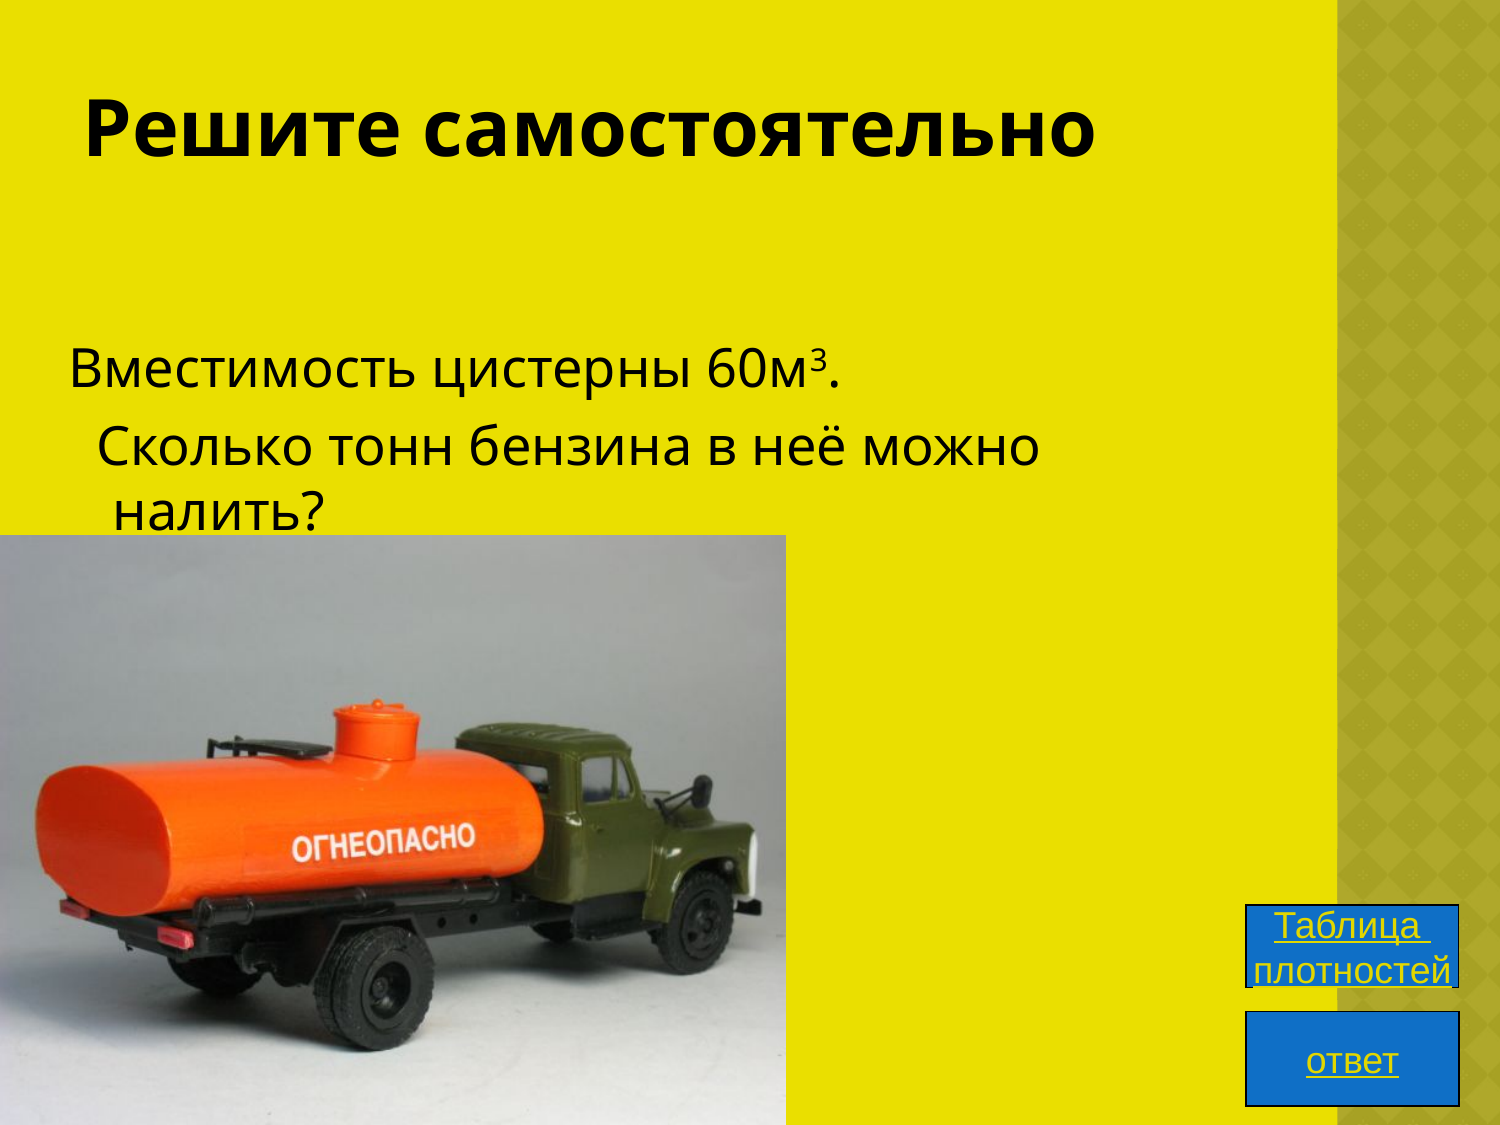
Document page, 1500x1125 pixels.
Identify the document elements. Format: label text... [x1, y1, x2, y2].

text_box Таблица плотностей [1246, 904, 1459, 988]
list Вместимость цистерны 60м3. Сколько тонн бензина в неё можно налить? [53, 326, 1241, 495]
picture [0, 535, 786, 1125]
title Решите самостоятельно [75, 52, 1263, 173]
text_box ответ [1246, 1011, 1459, 1106]
